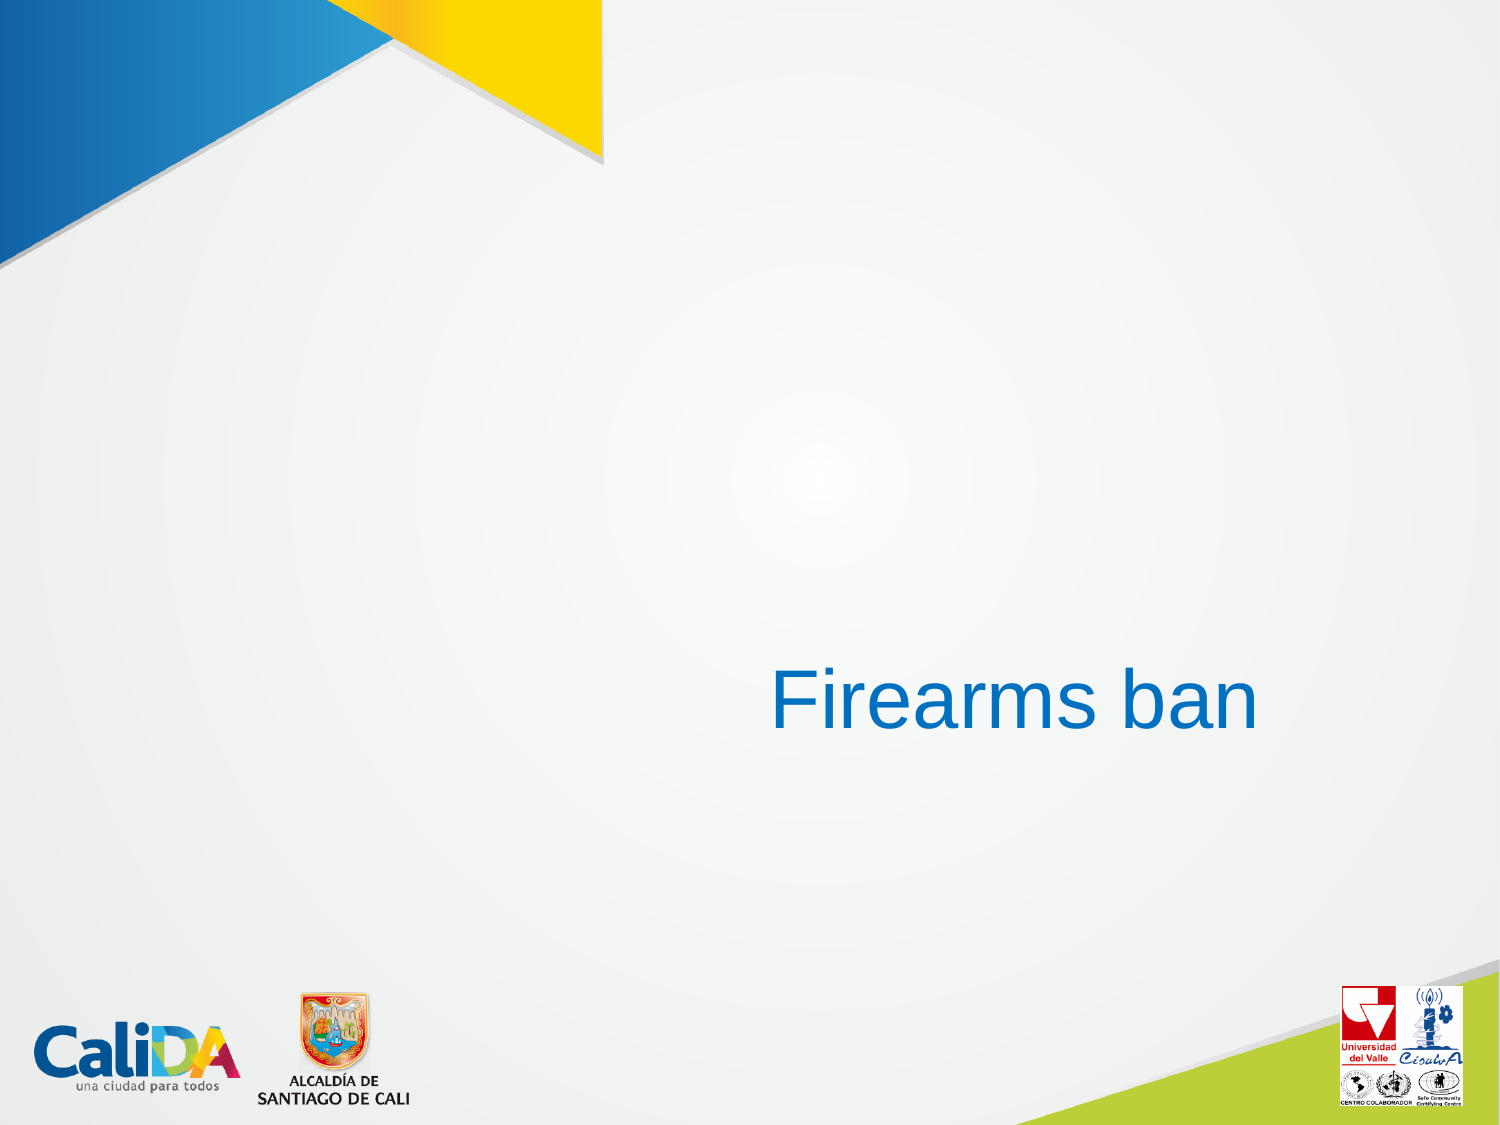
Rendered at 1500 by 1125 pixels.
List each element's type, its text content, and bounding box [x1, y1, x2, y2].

picture [0, 0, 1500, 1125]
subtitle Firearms ban [225, 637, 1275, 925]
